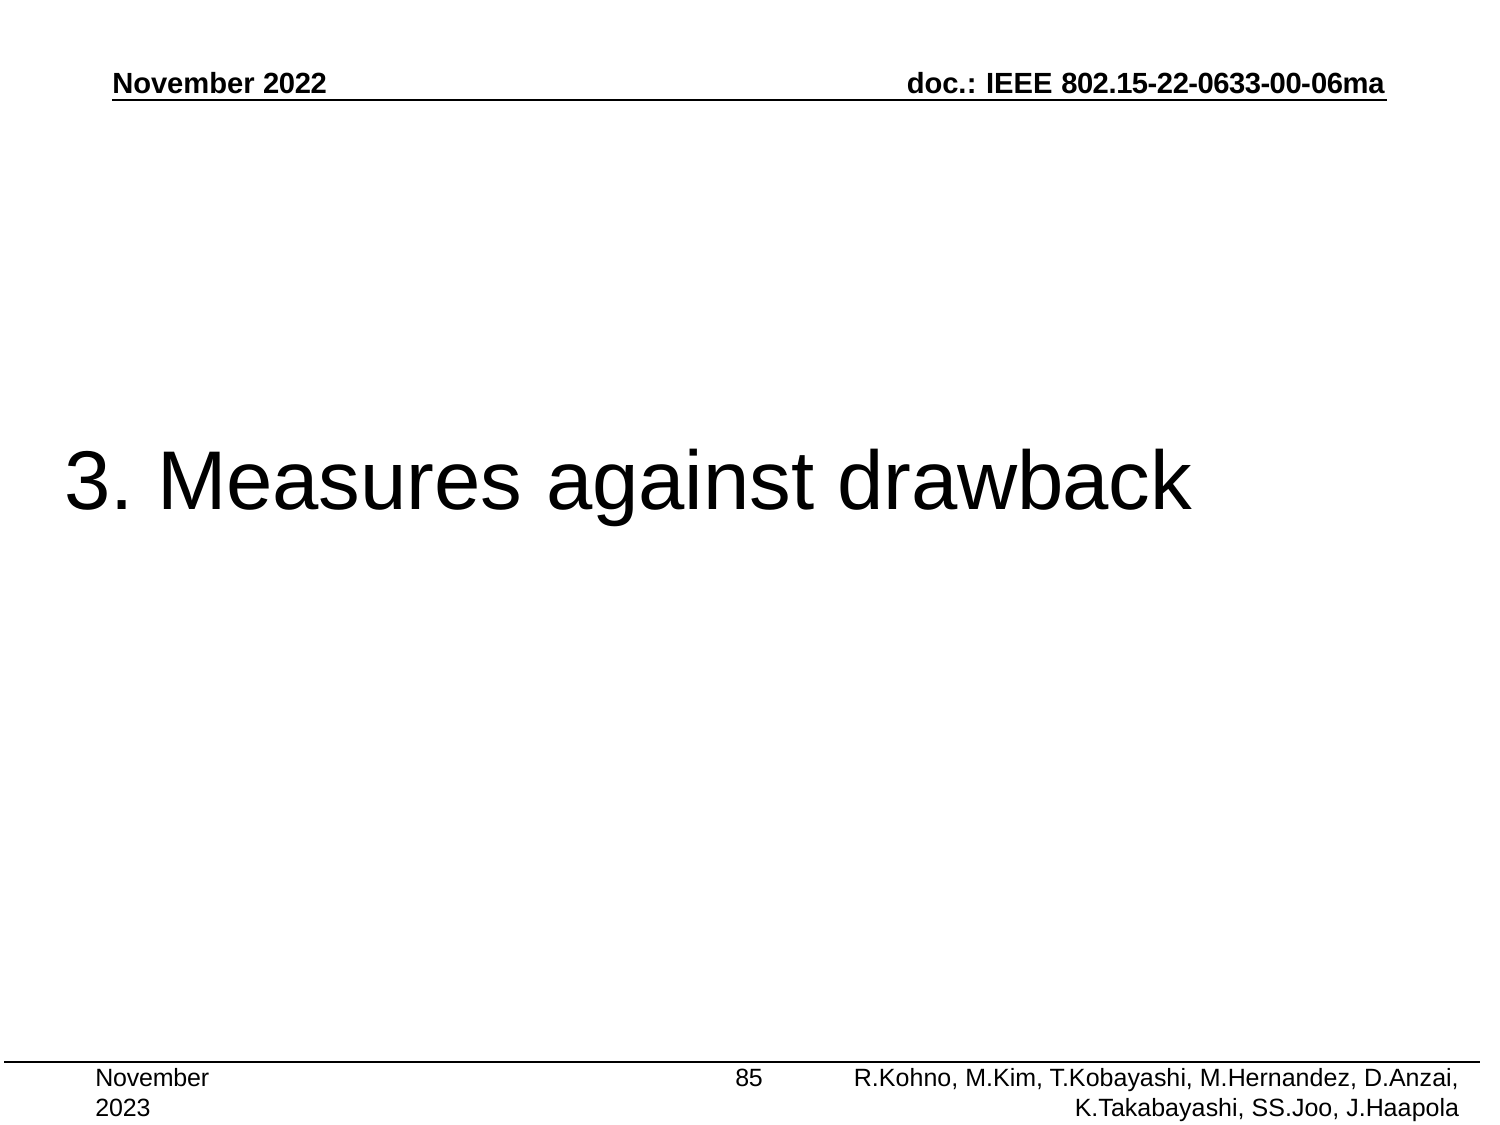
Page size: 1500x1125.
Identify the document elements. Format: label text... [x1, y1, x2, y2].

slide_number 85 [718, 1061, 800, 1125]
text_box November 2022 [110, 62, 329, 100]
title 3. Measures against drawback [63, 424, 1437, 615]
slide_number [93, 1062, 228, 1125]
footer R.Kohno, M.Kim, T.Kobayashi, M.Hernandez, D.Anzai, K.Takabayashi, SS.Joo, J.Haapola [853, 1061, 1461, 1125]
text_box doc.: IEEE 802.15-22-0633-00-06ma [904, 62, 1390, 100]
